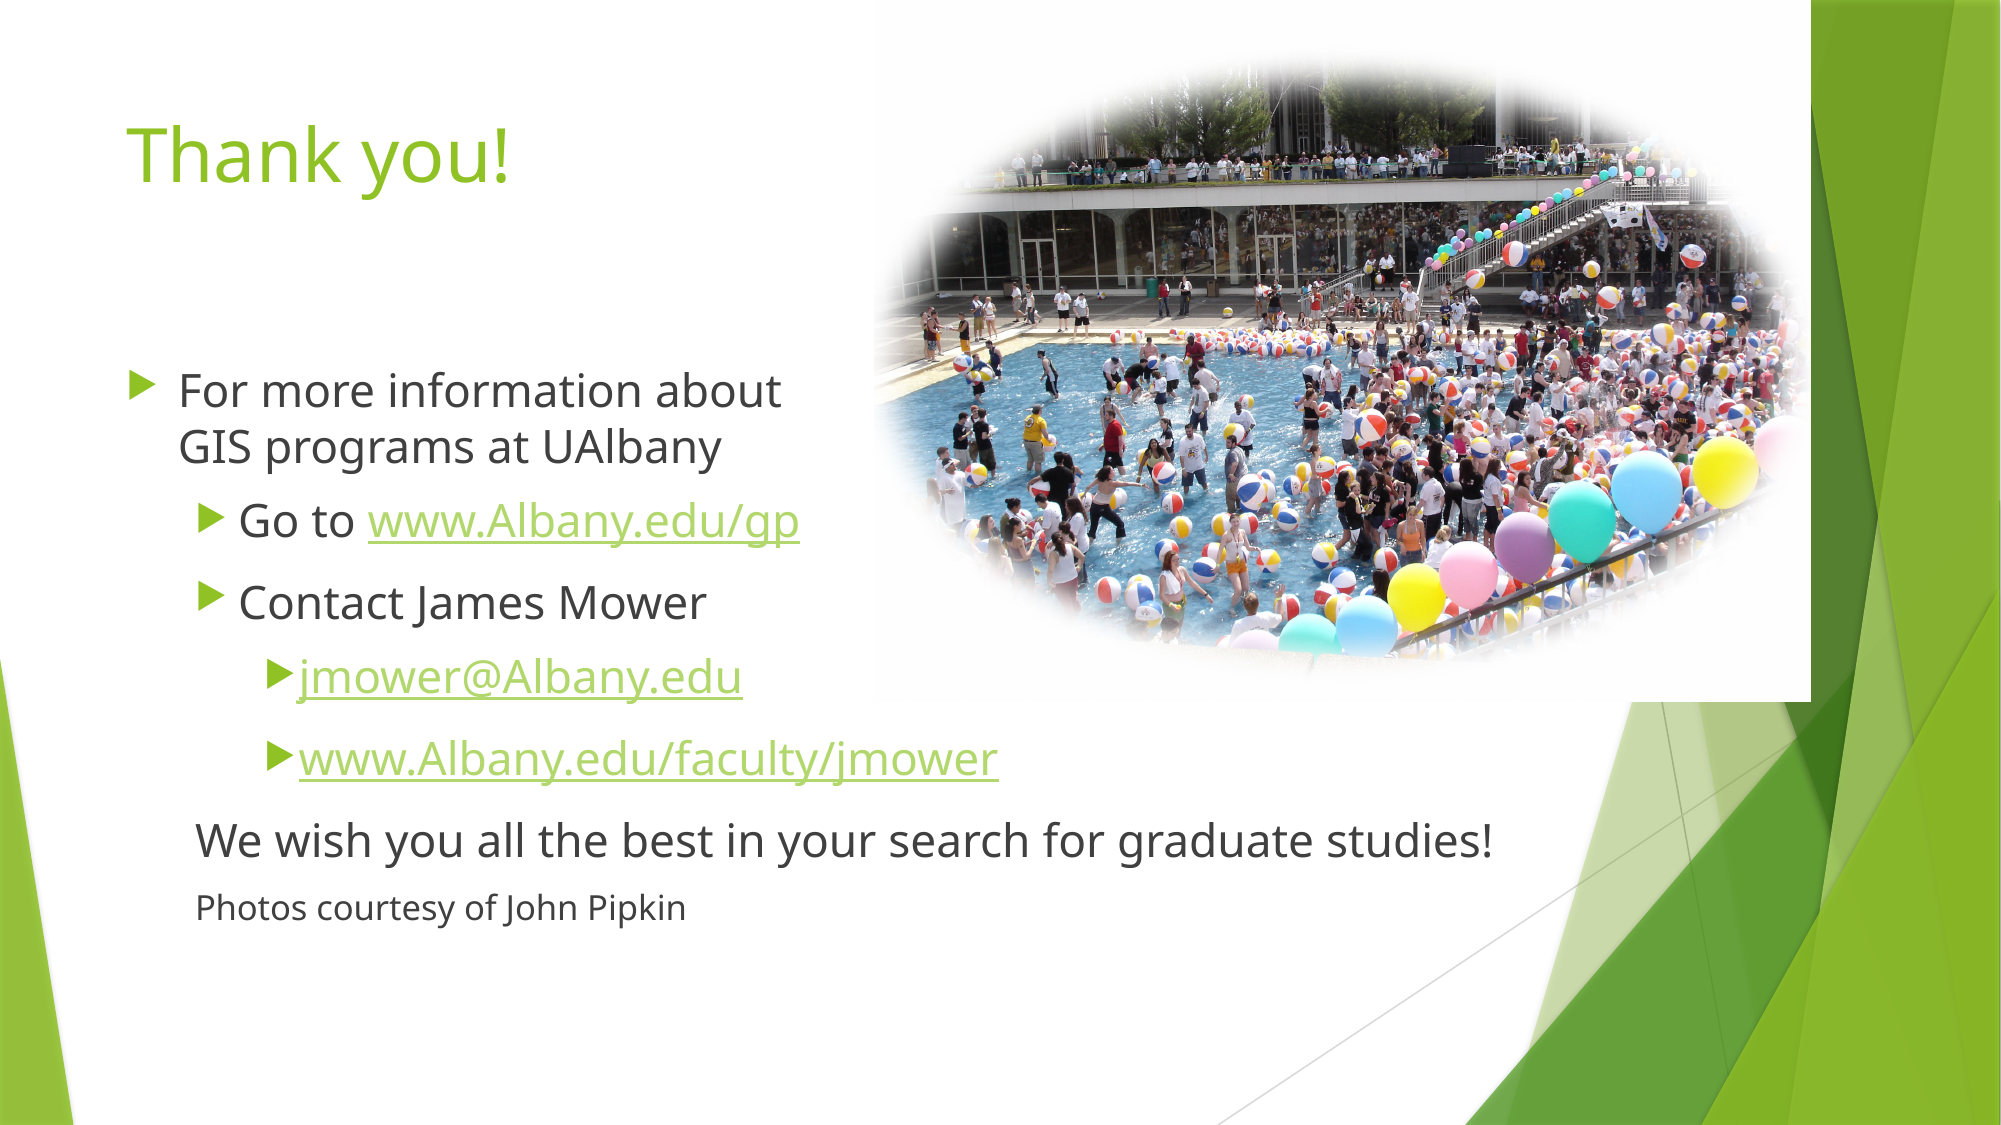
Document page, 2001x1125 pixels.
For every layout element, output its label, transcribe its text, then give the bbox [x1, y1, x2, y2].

picture [874, 0, 1812, 703]
list For more information about GIS programs at UAlbany Go to www.Albany.edu/gp Contact James Mower jmower@Albany.edu www.Albany.edu/faculty/jmower We wish you all the best in your search for graduate studies! Photos courtesy of John Pipkin [111, 354, 1522, 992]
title Thank you! [111, 99, 869, 317]
